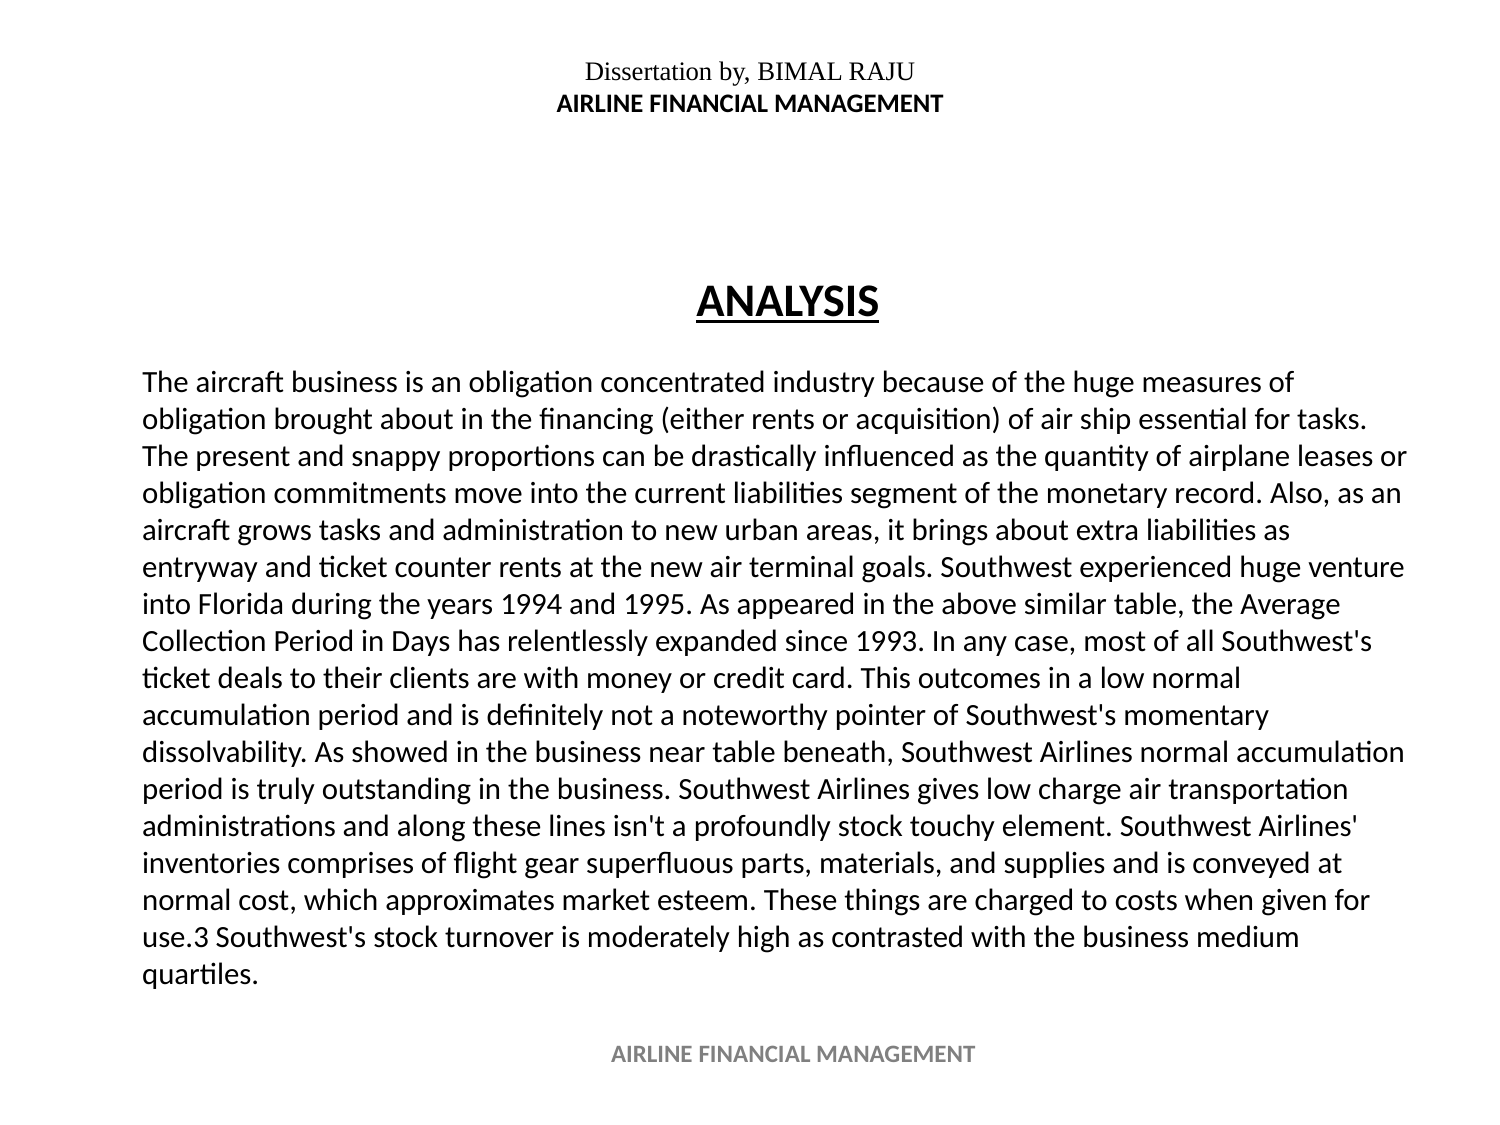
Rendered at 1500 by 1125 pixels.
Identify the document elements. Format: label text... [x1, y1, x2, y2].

title Dissertation by, BIMAL RAJU AIRLINE FINANCIAL MANAGEMENT [75, 45, 1425, 233]
list ANALYSIS The aircraft business is an obligation concentrated industry because of the huge measures of obligation brought about in the financing (either rents or acquisition) of air ship essential for tasks. The present and snappy proportions can be drastically influenced as the quantity of airplane leases or obligation commitments move into the current liabilities segment of the monetary record. Also, as an aircraft grows tasks and administration to new urban areas, it brings about extra liabilities as entryway and ticket counter rents at the new air terminal goals. Southwest experienced huge venture into Florida during the years 1994 and 1995. As appeared in the above similar table, the Average Collection Period in Days has relentlessly expanded since 1993. In any case, most of all Southwest's ticket deals to their clients are with money or credit card. This outcomes in a low normal accumulation period and is definitely not a noteworthy pointer of Southwest's momentary dissolvability. As showed in the business near table beneath, Southwest Airlines normal accumulation period is truly outstanding in the business. Southwest Airlines gives low charge air transportation administrations and along these lines isn't a profoundly stock touchy element. Southwest Airlines' inventories comprises of flight gear superfluous parts, materials, and supplies and is conveyed at normal cost, which approximates market esteem. These things are charged to costs when given for use.3 Southwest's stock turnover is moderately high as contrasted with the business medium quartiles. [75, 262, 1425, 1005]
footer AIRLINE FINANCIAL MANAGEMENT [350, 1037, 1238, 1098]
